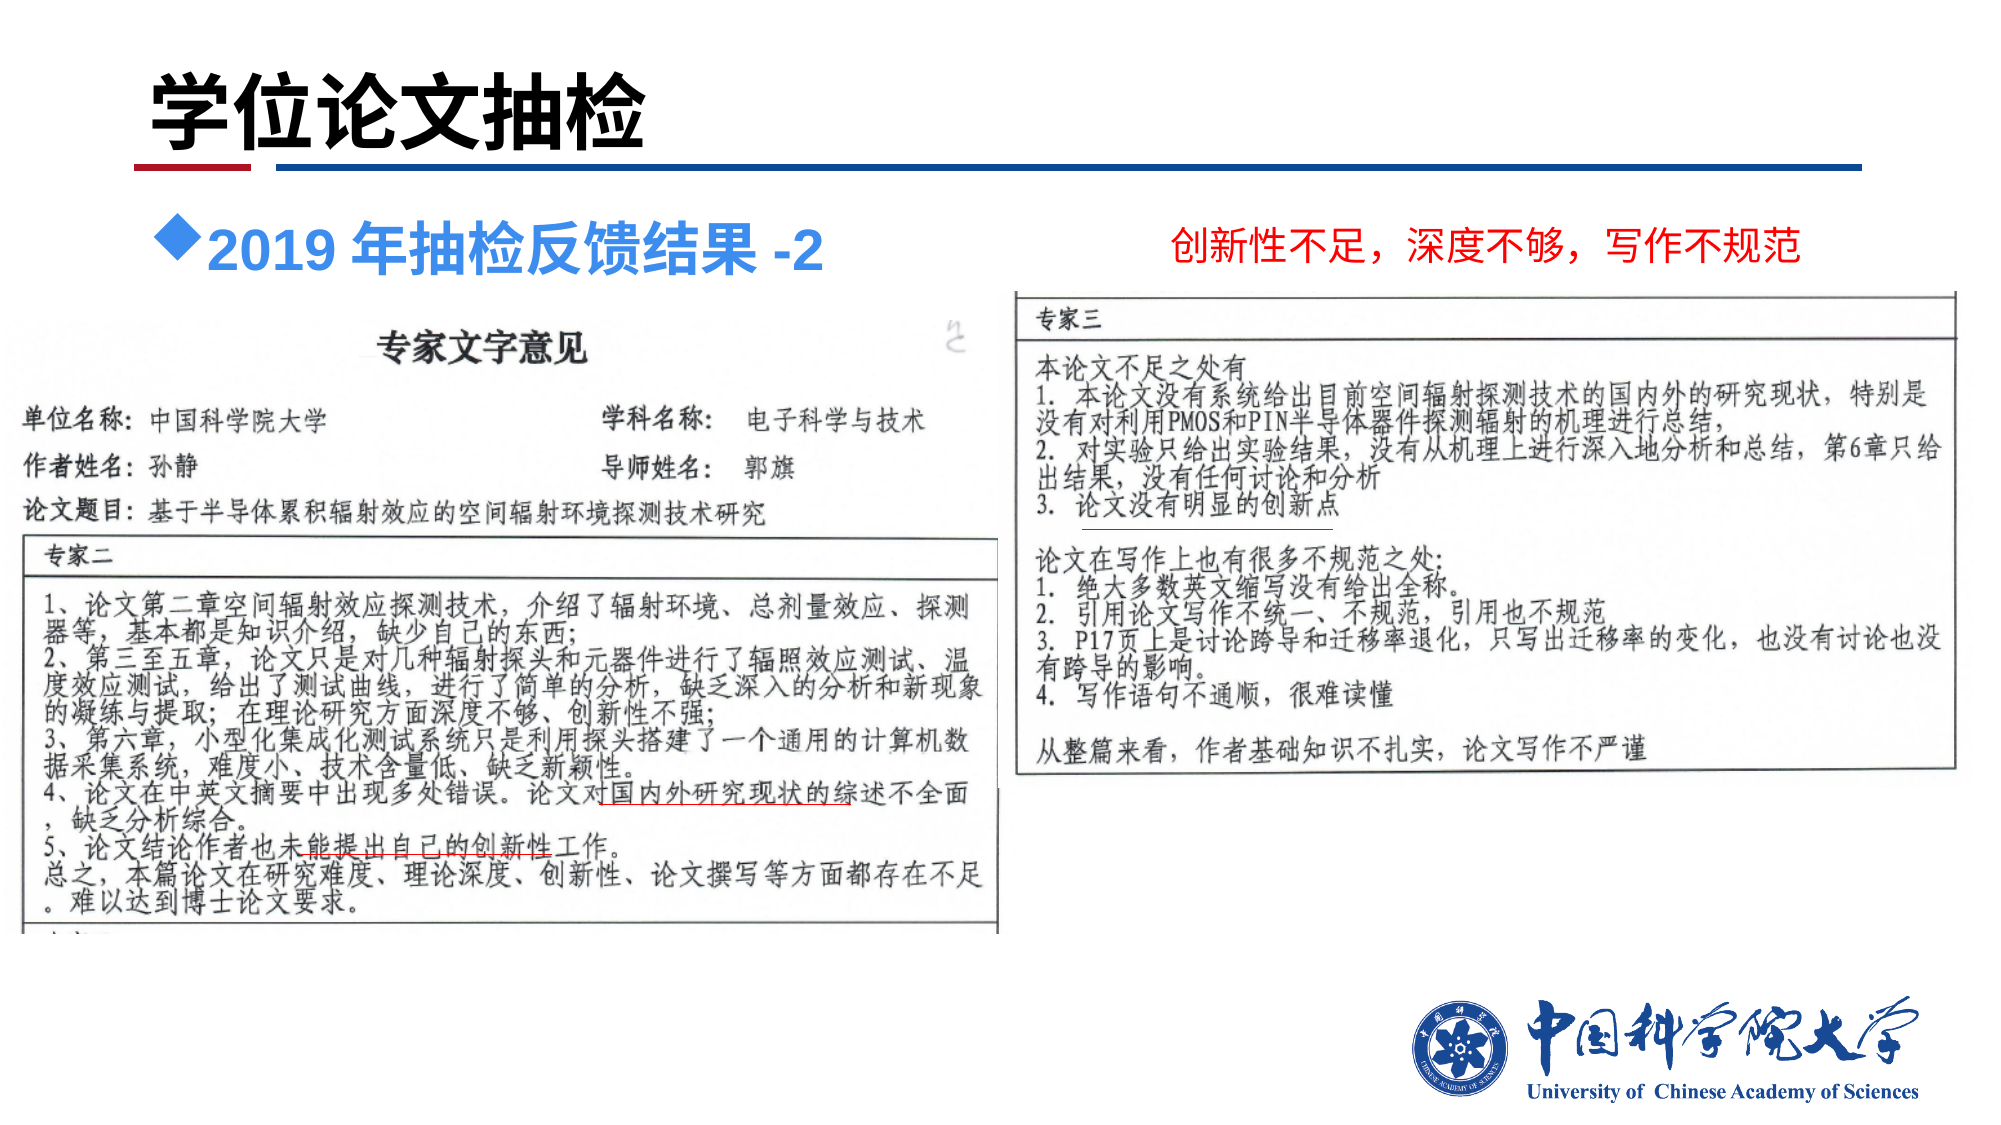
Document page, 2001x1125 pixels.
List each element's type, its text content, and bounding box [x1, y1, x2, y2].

picture [3, 291, 1973, 934]
text_box 创新性不足，深度不够，写作不规范 [1155, 213, 1817, 276]
picture [1412, 996, 1919, 1103]
title 学位论文抽检 [133, 0, 1863, 168]
list 2019年抽检反馈结果-2 [133, 202, 1250, 309]
